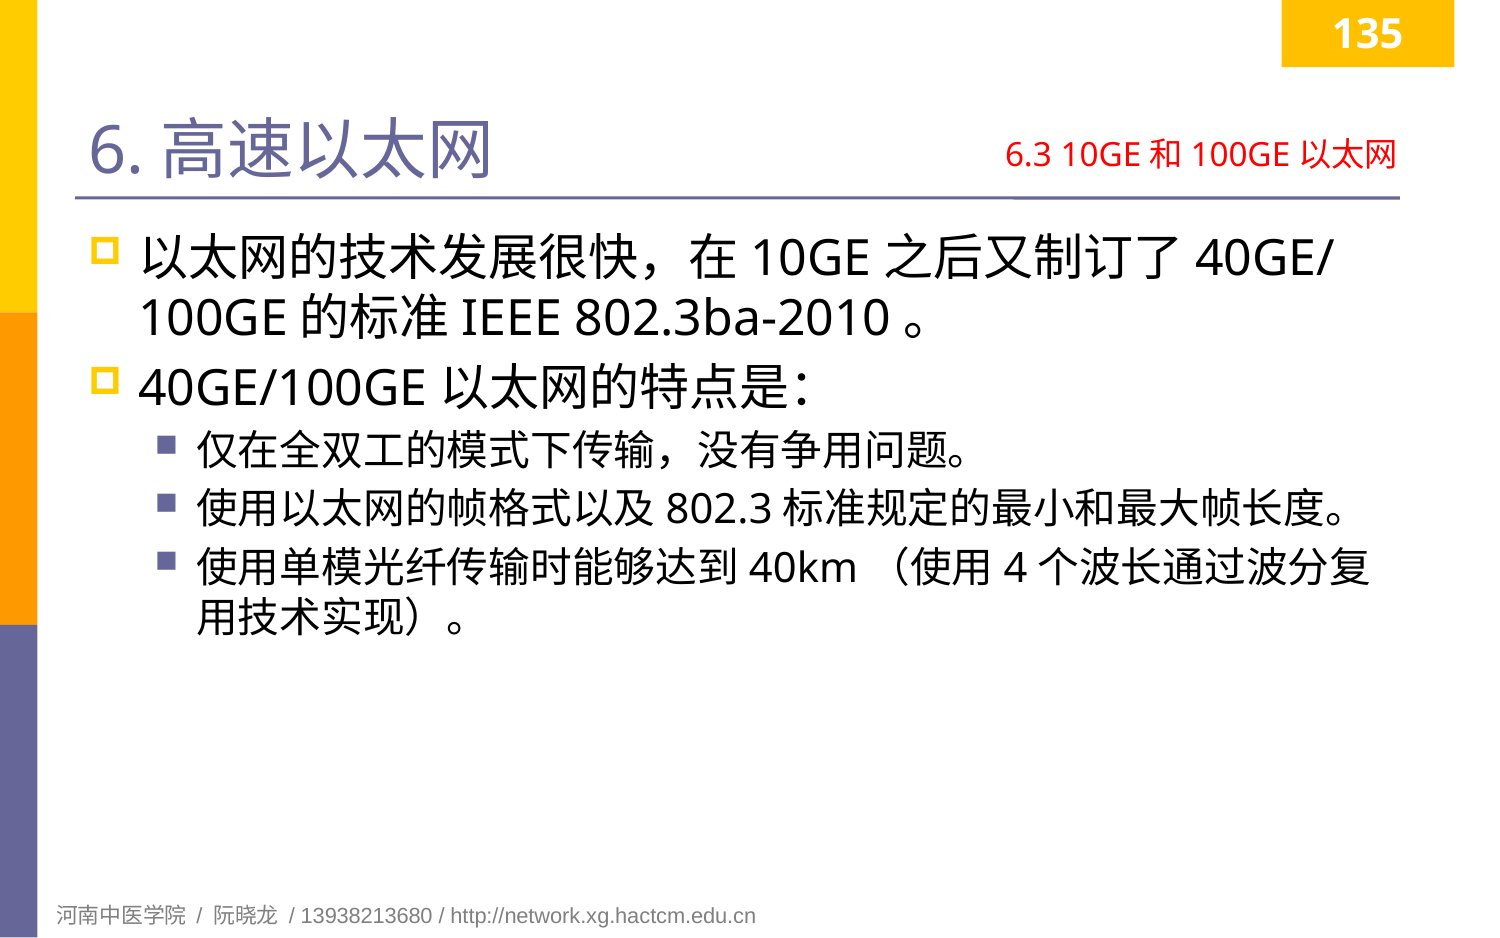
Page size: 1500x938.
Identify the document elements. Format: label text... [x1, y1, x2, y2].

title 6.高速以太网 [75, 37, 1425, 194]
list 以太网的技术发展很快，在10GE之后又制订了40GE/100GE的标准IEEE 802.3ba-2010。 40GE/100GE以太网的特点是： 仅在全双工的模式下传输，没有争用问题。 使用以太网的帧格式以及802.3标准规定的最小和最大帧长度。 使用单模光纤传输时能够达到40km（使用4个波长通过波分复用技术实现）。 [75, 218, 1425, 839]
list 6.3 10GE和100GE以太网 [939, 126, 1412, 186]
slide_number 135 [1281, 0, 1455, 68]
